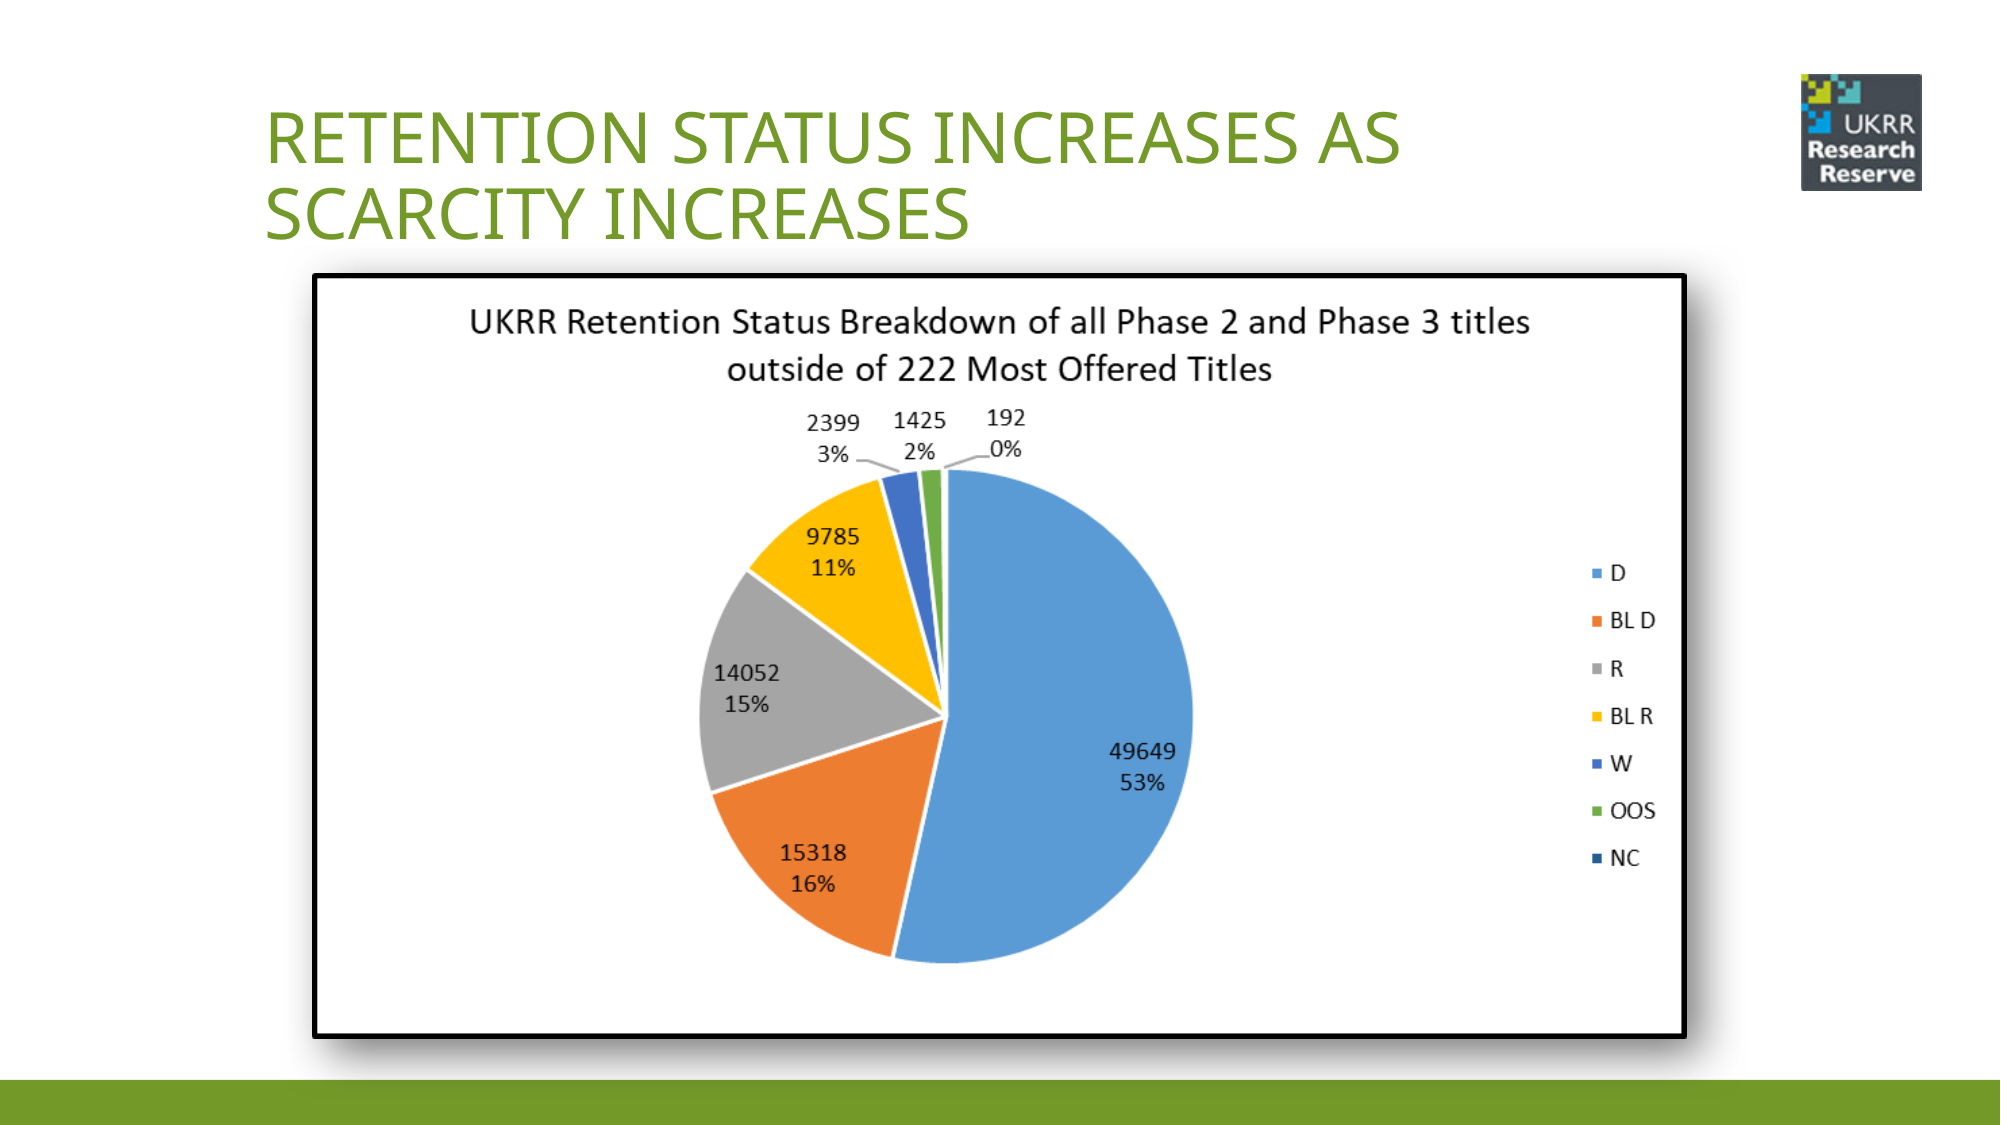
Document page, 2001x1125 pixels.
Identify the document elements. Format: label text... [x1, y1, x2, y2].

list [312, 273, 1688, 1039]
picture [1801, 74, 1922, 191]
title Retention status increases as scarcity increases [249, 75, 1750, 263]
